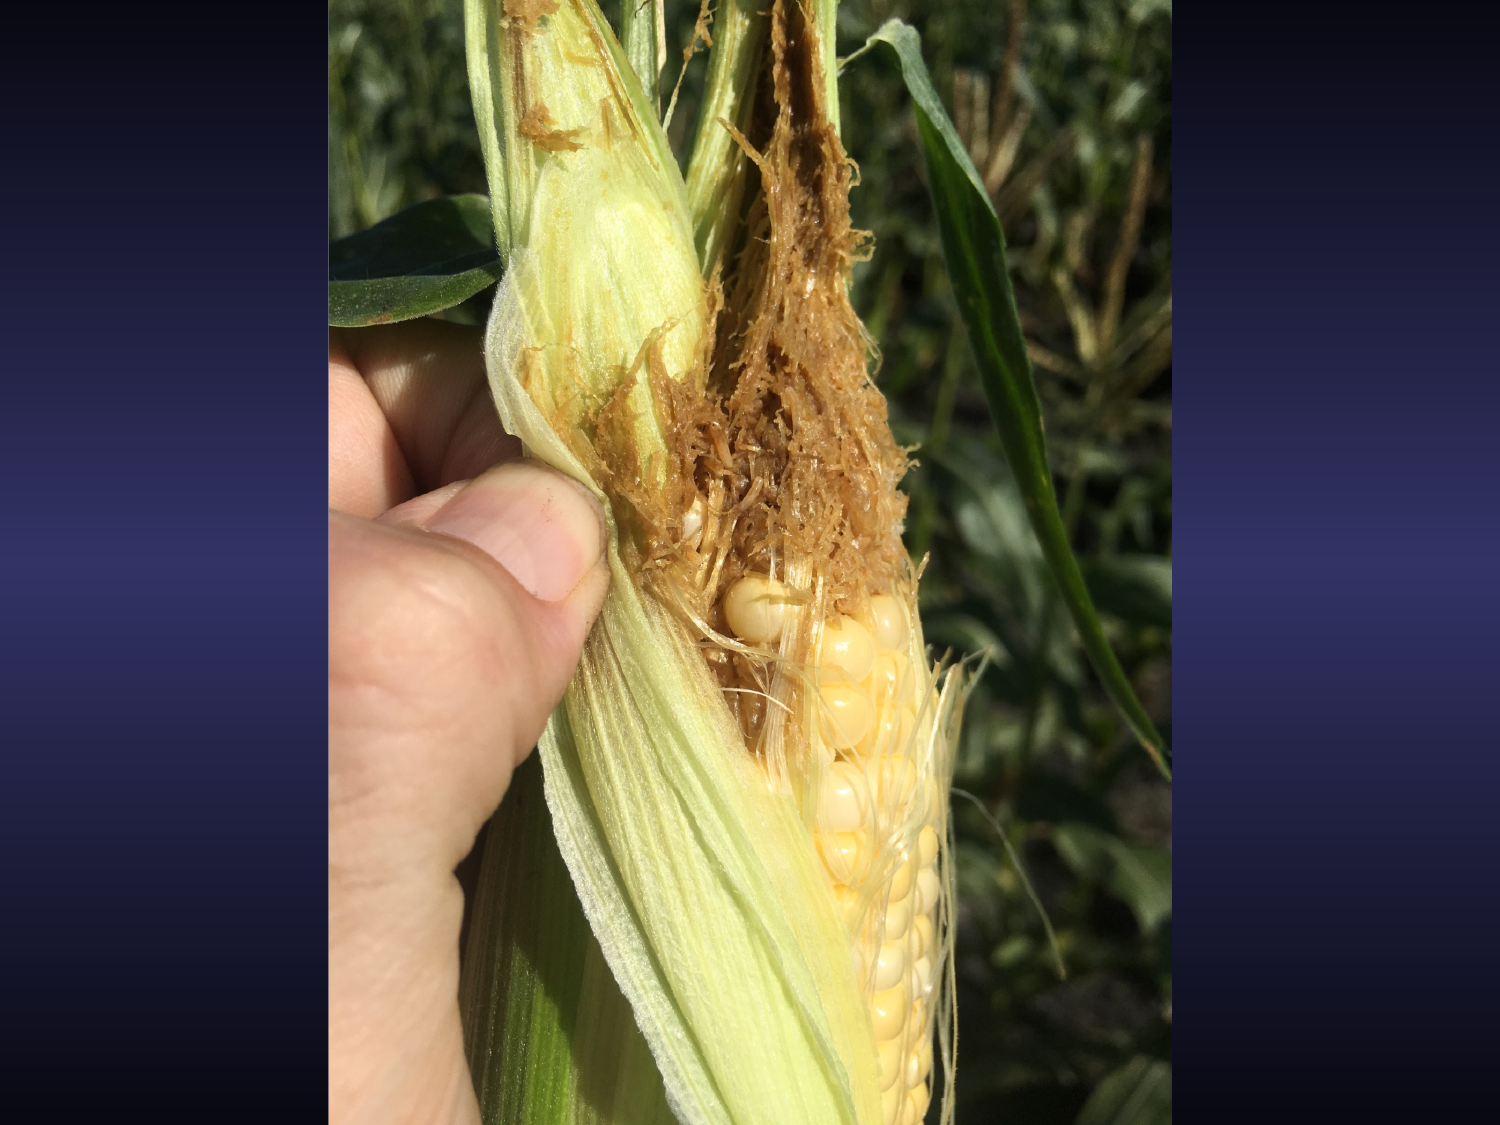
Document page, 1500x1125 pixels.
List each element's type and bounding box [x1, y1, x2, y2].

picture [187, 0, 1313, 1124]
